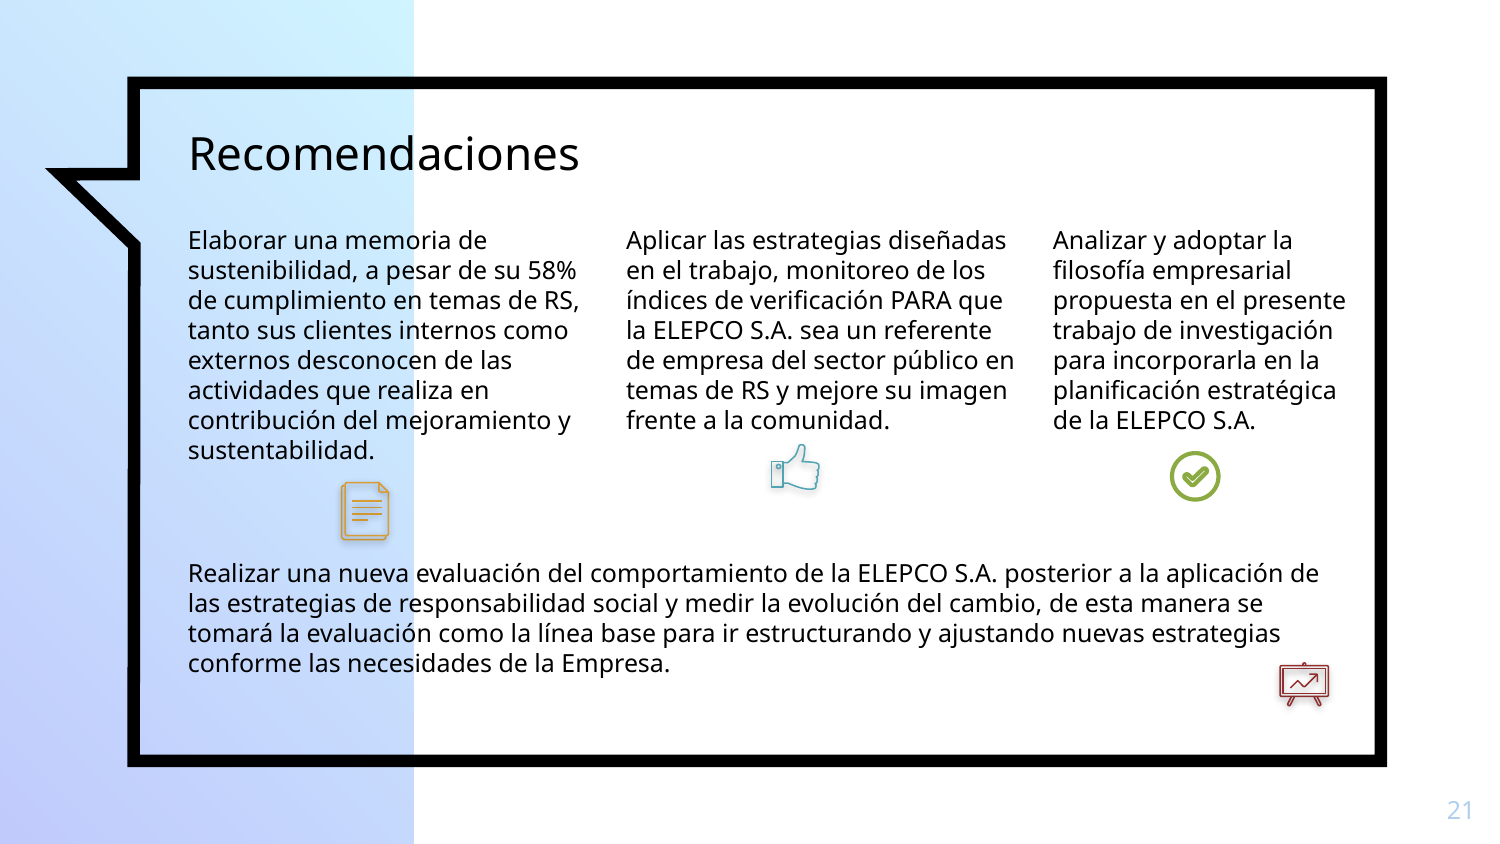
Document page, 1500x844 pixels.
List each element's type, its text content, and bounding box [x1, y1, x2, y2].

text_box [341, 482, 389, 540]
text_box Aplicar las estrategias diseñadas en el trabajo, monitoreo de los índices de verificación PARA que la ELEPCO S.A. sea un referente de empresa del sector público en temas de RS y mejore su imagen frente a la comunidad. [611, 209, 1038, 471]
text_box [1169, 451, 1221, 502]
text_box Analizar y adoptar la filosofía empresarial propuesta en el presente trabajo de investigación para incorporarla en la planificación estratégica de la ELEPCO S.A. [1038, 209, 1380, 480]
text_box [771, 444, 820, 490]
text_box Realizar una nueva evaluación del comportamiento de la ELEPCO S.A. posterior a la aplicación de las estrategias de responsabilidad social y medir la evolución del cambio, de esta manera se tomará la evaluación como la línea base para ir estructurando y ajustando nuevas estrategias conforme las necesidades de la Empresa. [172, 542, 1366, 699]
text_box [1279, 662, 1329, 706]
title Recomendaciones [173, 109, 600, 202]
text_box Elaborar una memoria de sustenibilidad, a pesar de su 58% de cumplimiento en temas de RS, tanto sus clientes internos como externos desconocen de las actividades que realiza en contribución del mejoramiento y sustentabilidad. [172, 209, 600, 471]
slide_number 21 [1400, 779, 1491, 844]
